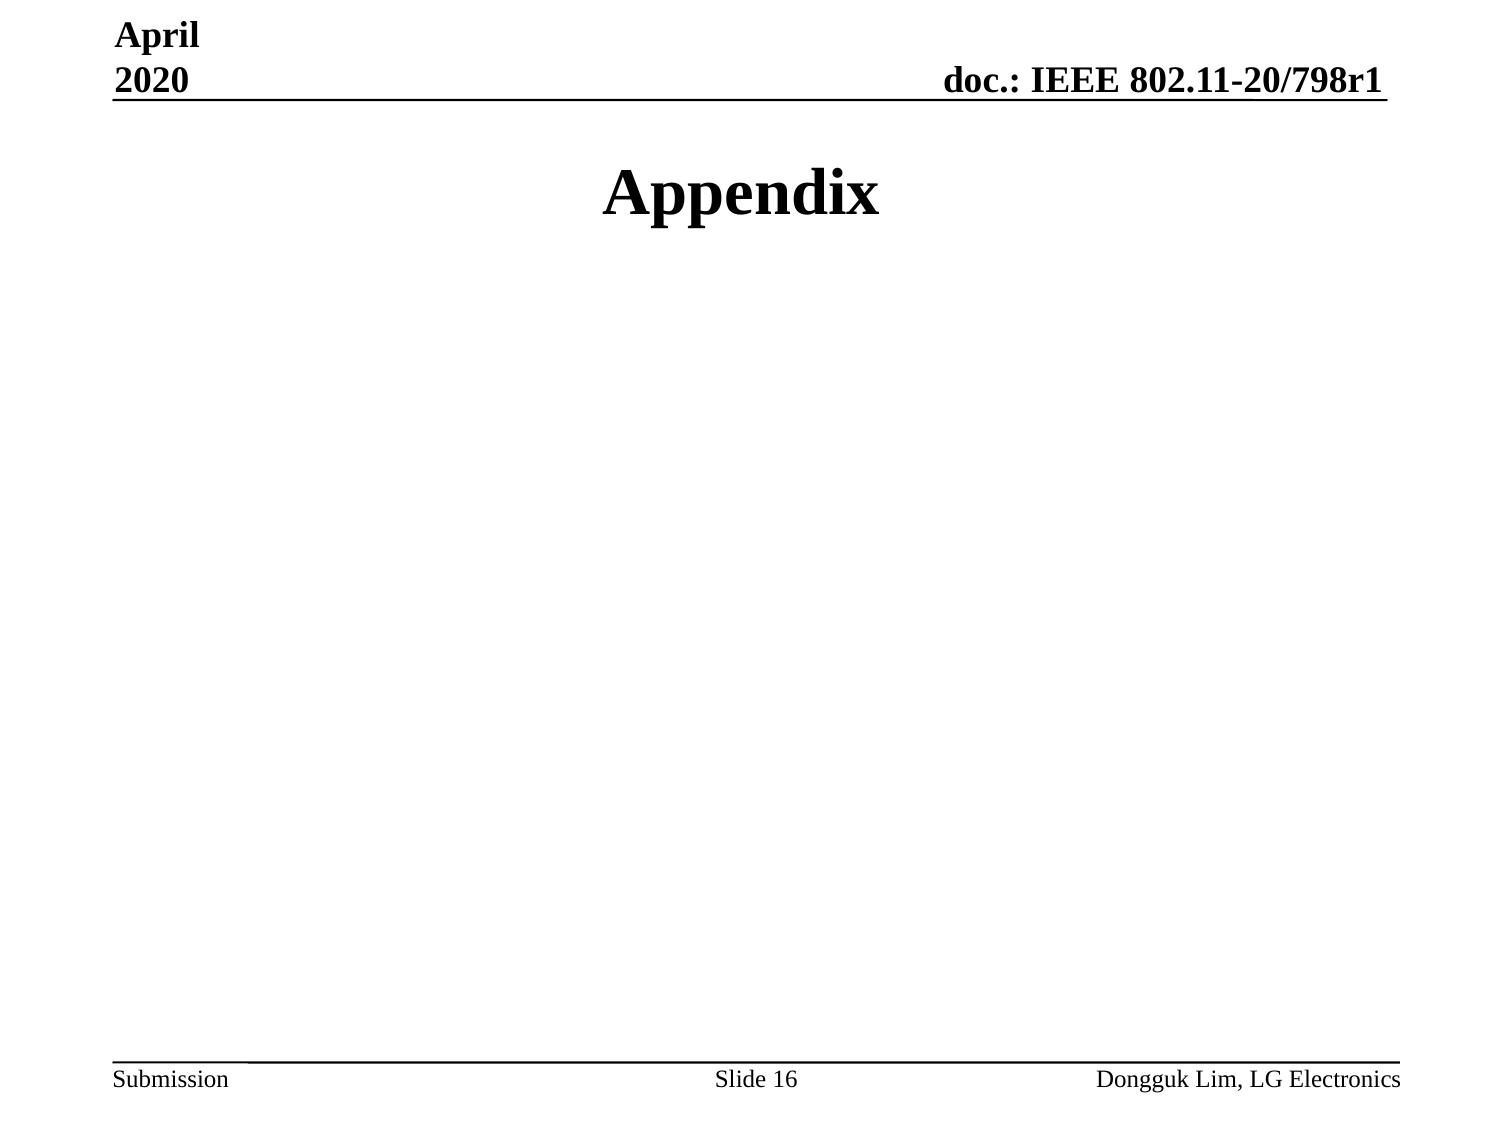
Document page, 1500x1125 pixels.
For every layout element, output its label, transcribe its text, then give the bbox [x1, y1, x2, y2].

slide_number Slide 16 [712, 1061, 800, 1093]
footer Dongguk Lim, LG Electronics [1092, 1061, 1402, 1093]
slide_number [114, 54, 274, 101]
title Appendix [112, 112, 1388, 263]
